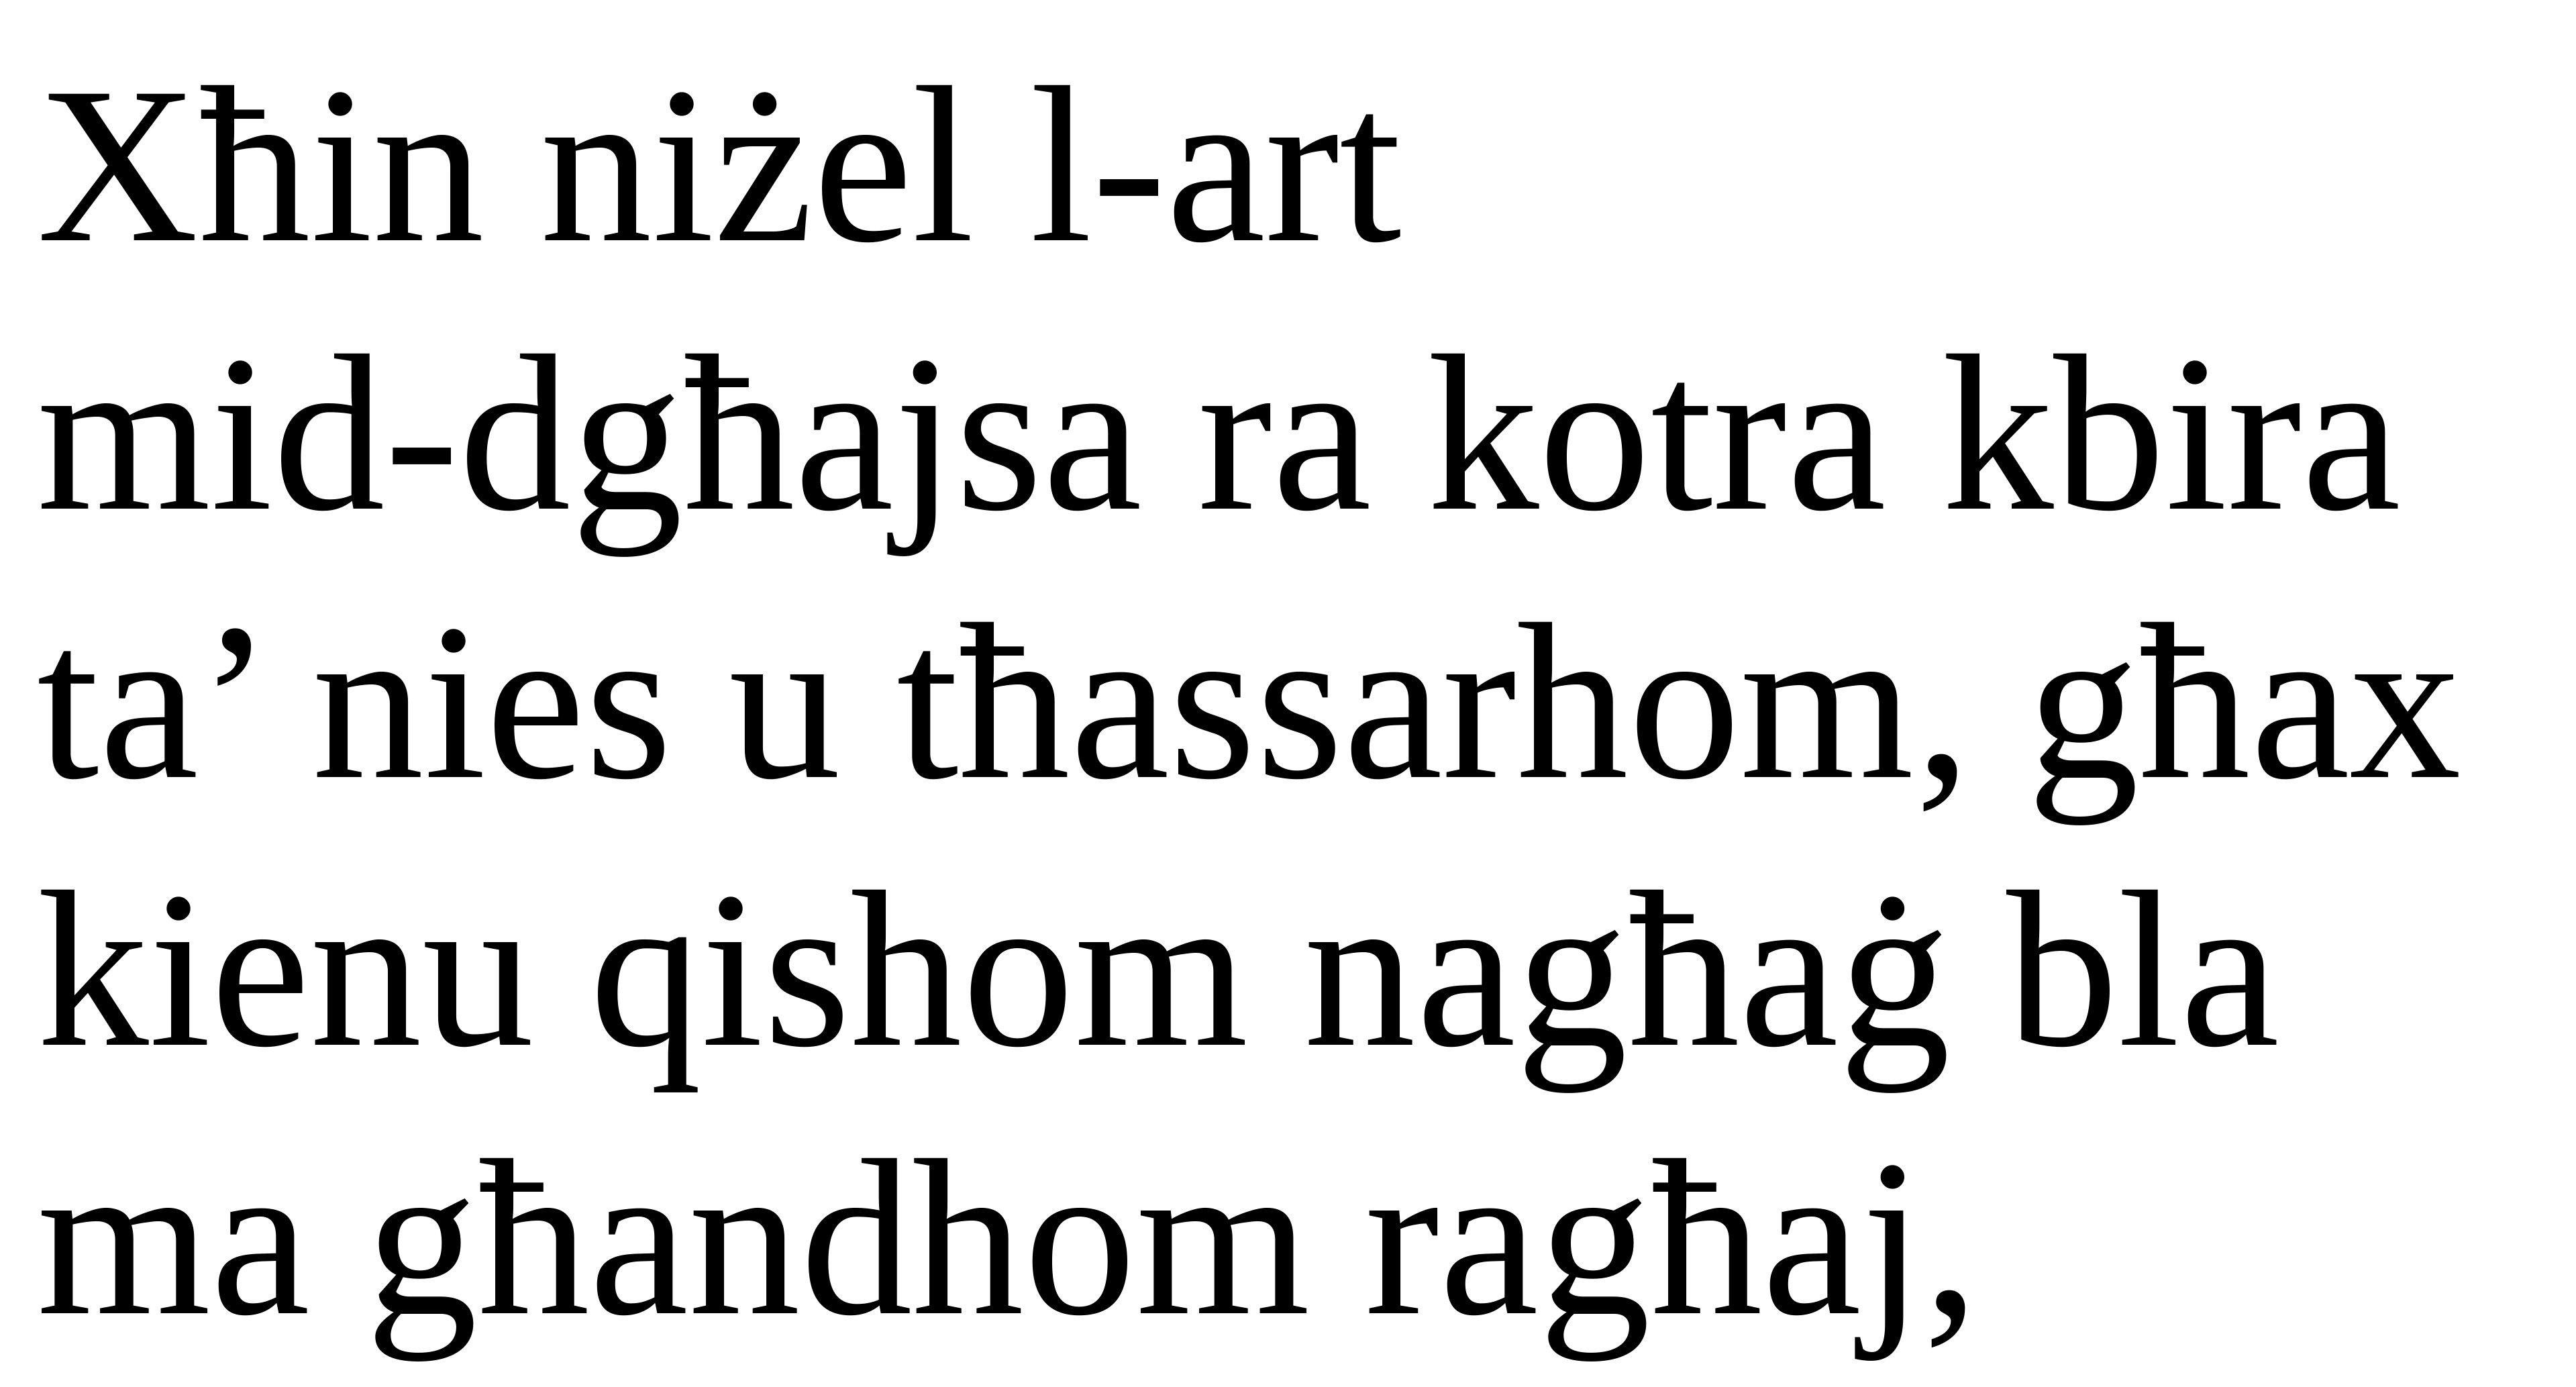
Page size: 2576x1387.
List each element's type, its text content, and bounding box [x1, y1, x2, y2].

text_box Xħin niżel l-art mid-dgħajsa ra kotra kbira ta’ nies u tħassarhom, għax kienu qishom nagħaġ bla ma għandhom ragħaj, [28, 11, 2540, 1364]
